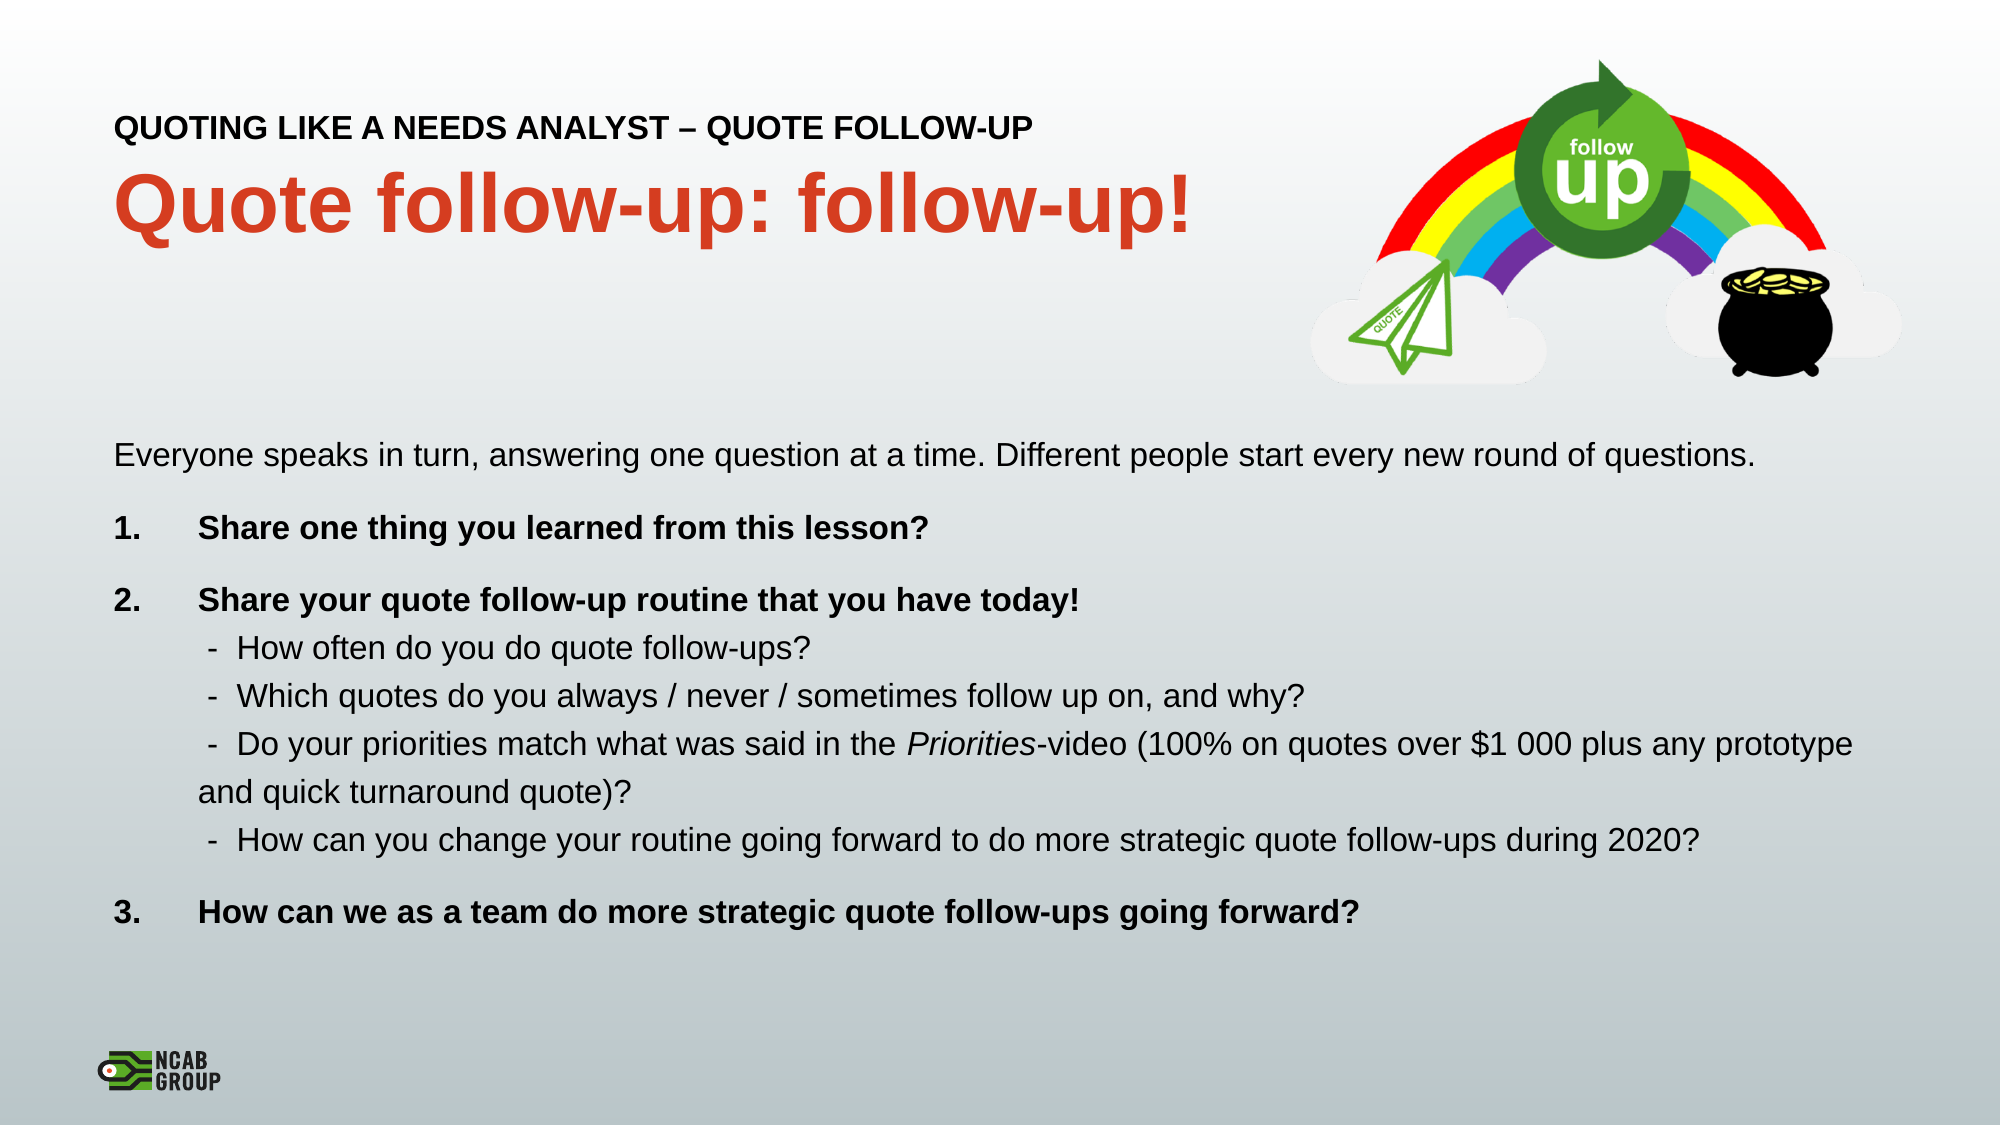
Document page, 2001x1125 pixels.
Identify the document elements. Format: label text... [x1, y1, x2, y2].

title Quote follow-up: follow-up! [98, 154, 1310, 278]
list Everyone speaks in turn, answering one question at a time. Different people start every new round of questions. Share one thing you learned from this lesson? Share your quote follow-up routine that you have today! - How often do you do quote follow-ups? - Which quotes do you always / never / sometimes follow up on, and why? - Do your priorities match what was said in the Priorities-video (100% on quotes over $1 000 plus any prototype and quick turnaround quote)? - How can you change your routine going forward to do more strategic quote follow-ups during 2020? How can we as a team do more strategic quote follow-ups going forward? [98, 417, 1902, 1040]
picture [1310, 59, 1902, 402]
list Quoting like a needs analyst – quote follow-up [98, 59, 1310, 154]
